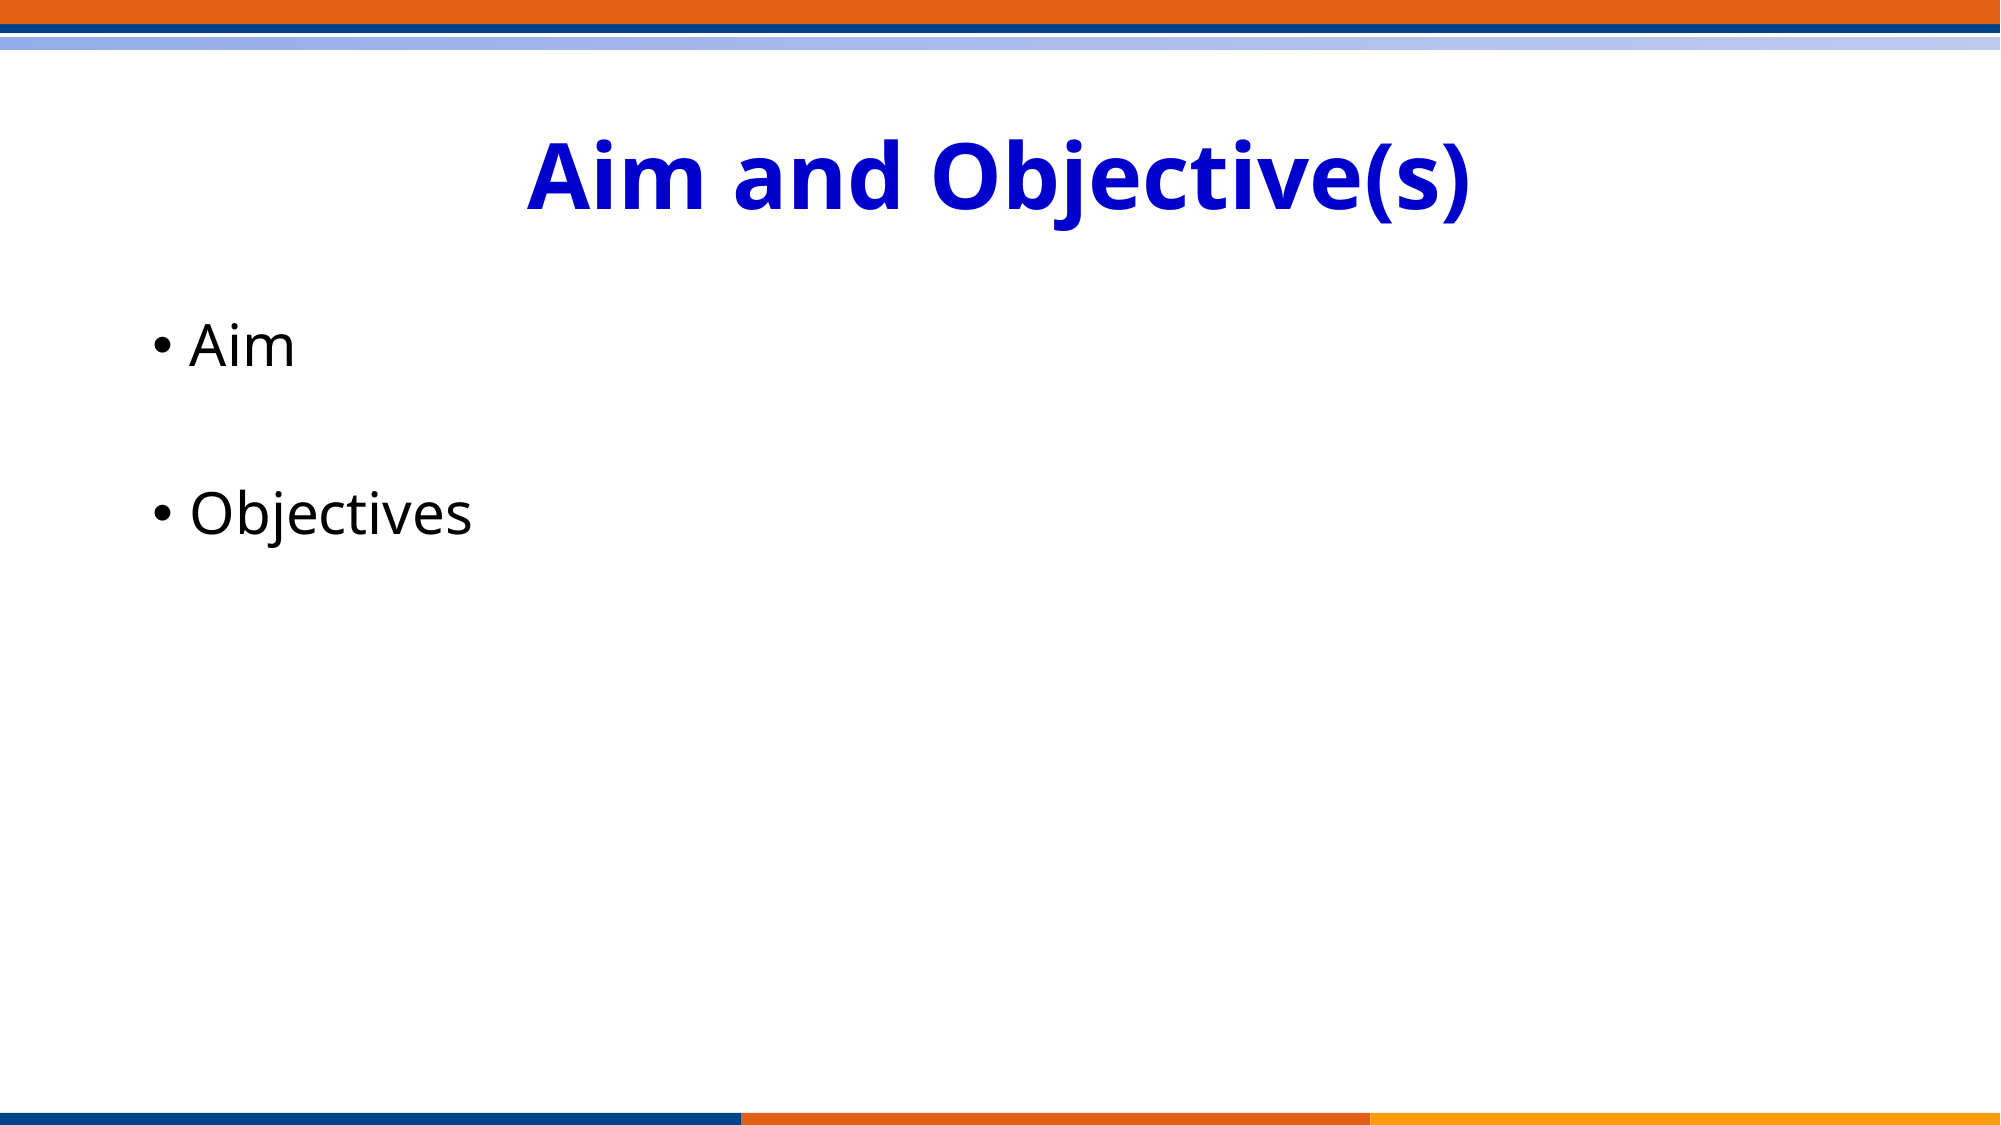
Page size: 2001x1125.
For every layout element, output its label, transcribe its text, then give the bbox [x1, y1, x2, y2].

title Aim and Objective(s) [137, 70, 1863, 289]
text_box [0, 0, 2000, 25]
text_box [0, 1112, 2000, 1125]
text_box [0, 25, 2000, 34]
text_box [0, 37, 2000, 51]
list Aim Objectives [137, 308, 1863, 1023]
